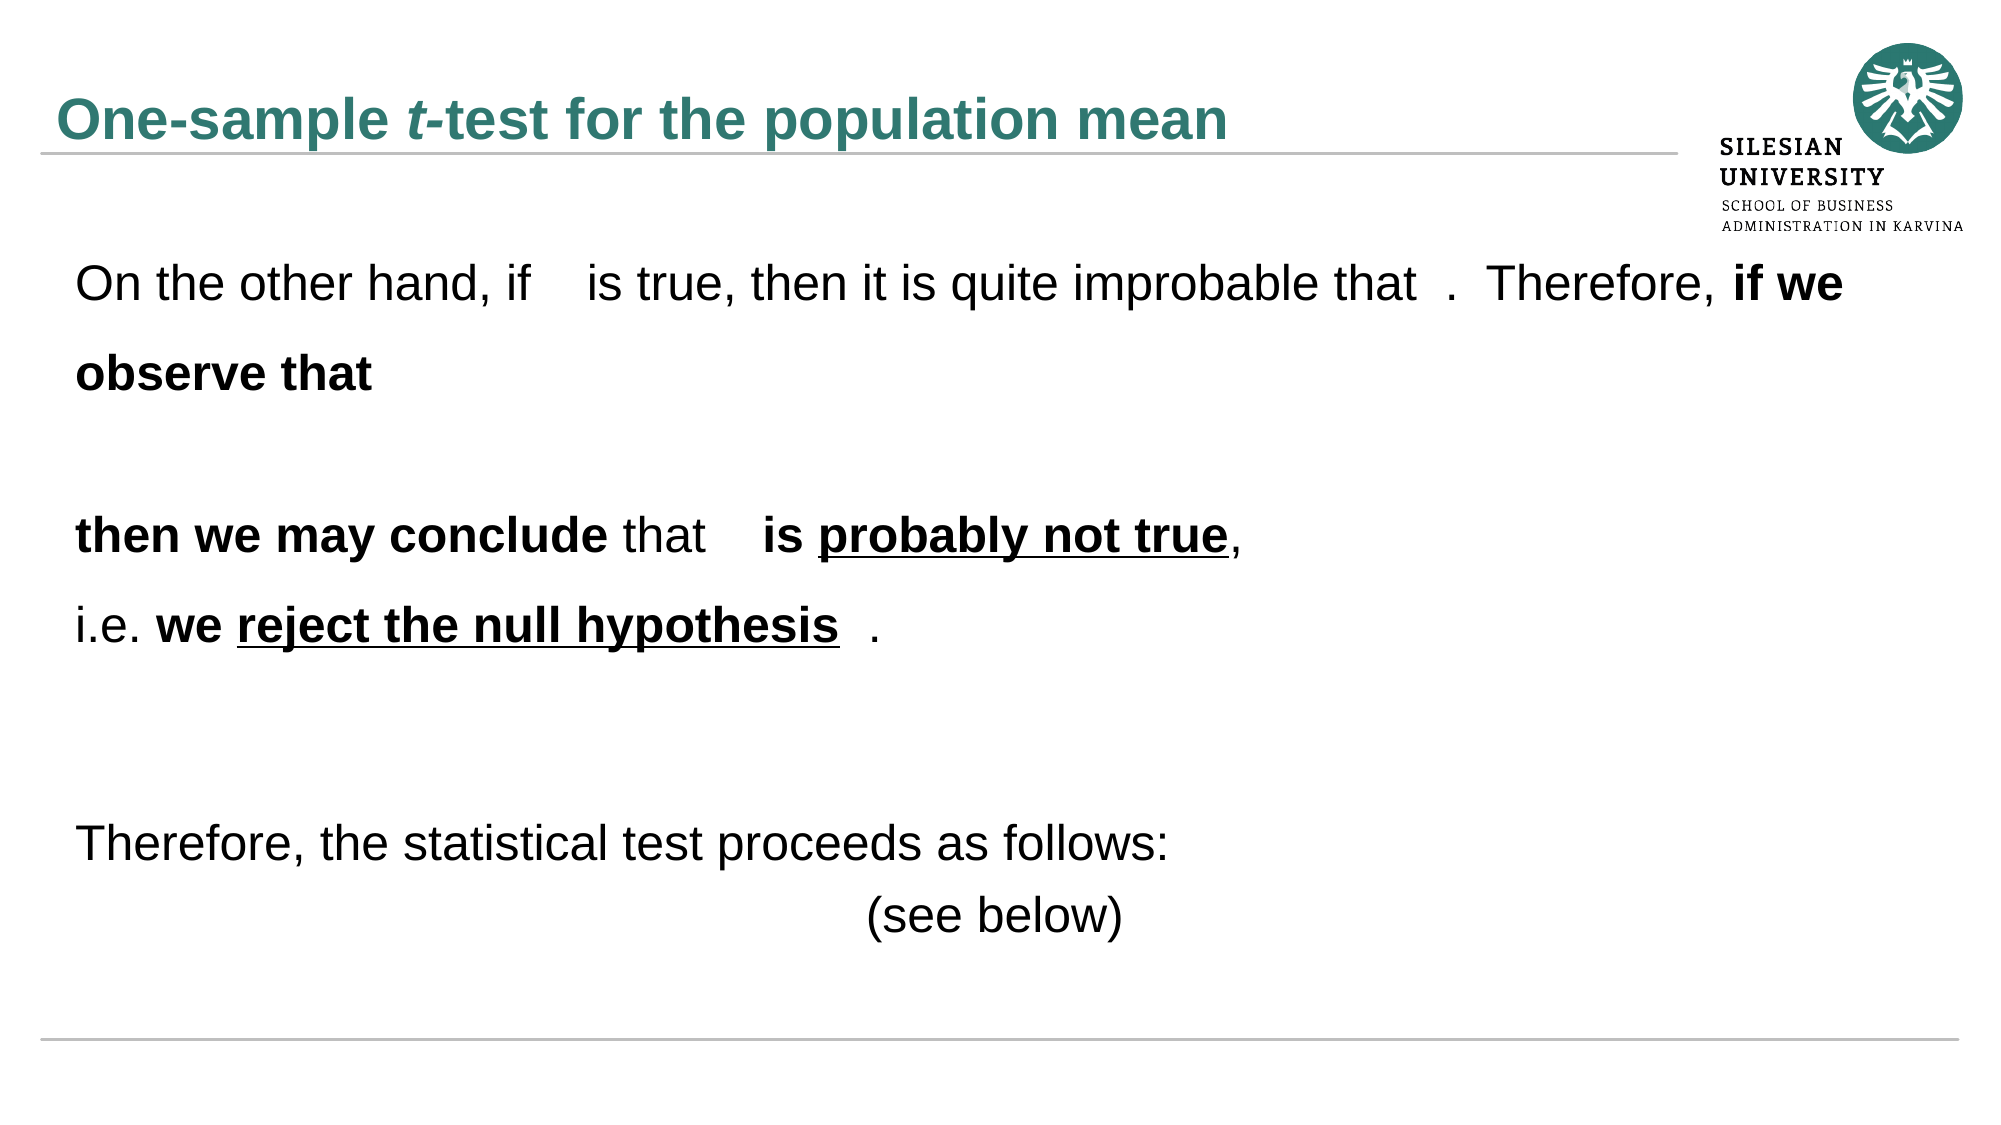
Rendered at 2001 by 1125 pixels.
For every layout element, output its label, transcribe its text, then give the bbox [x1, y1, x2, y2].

picture [1720, 43, 1963, 231]
title One-sample t-test for the population mean [41, 73, 1636, 150]
